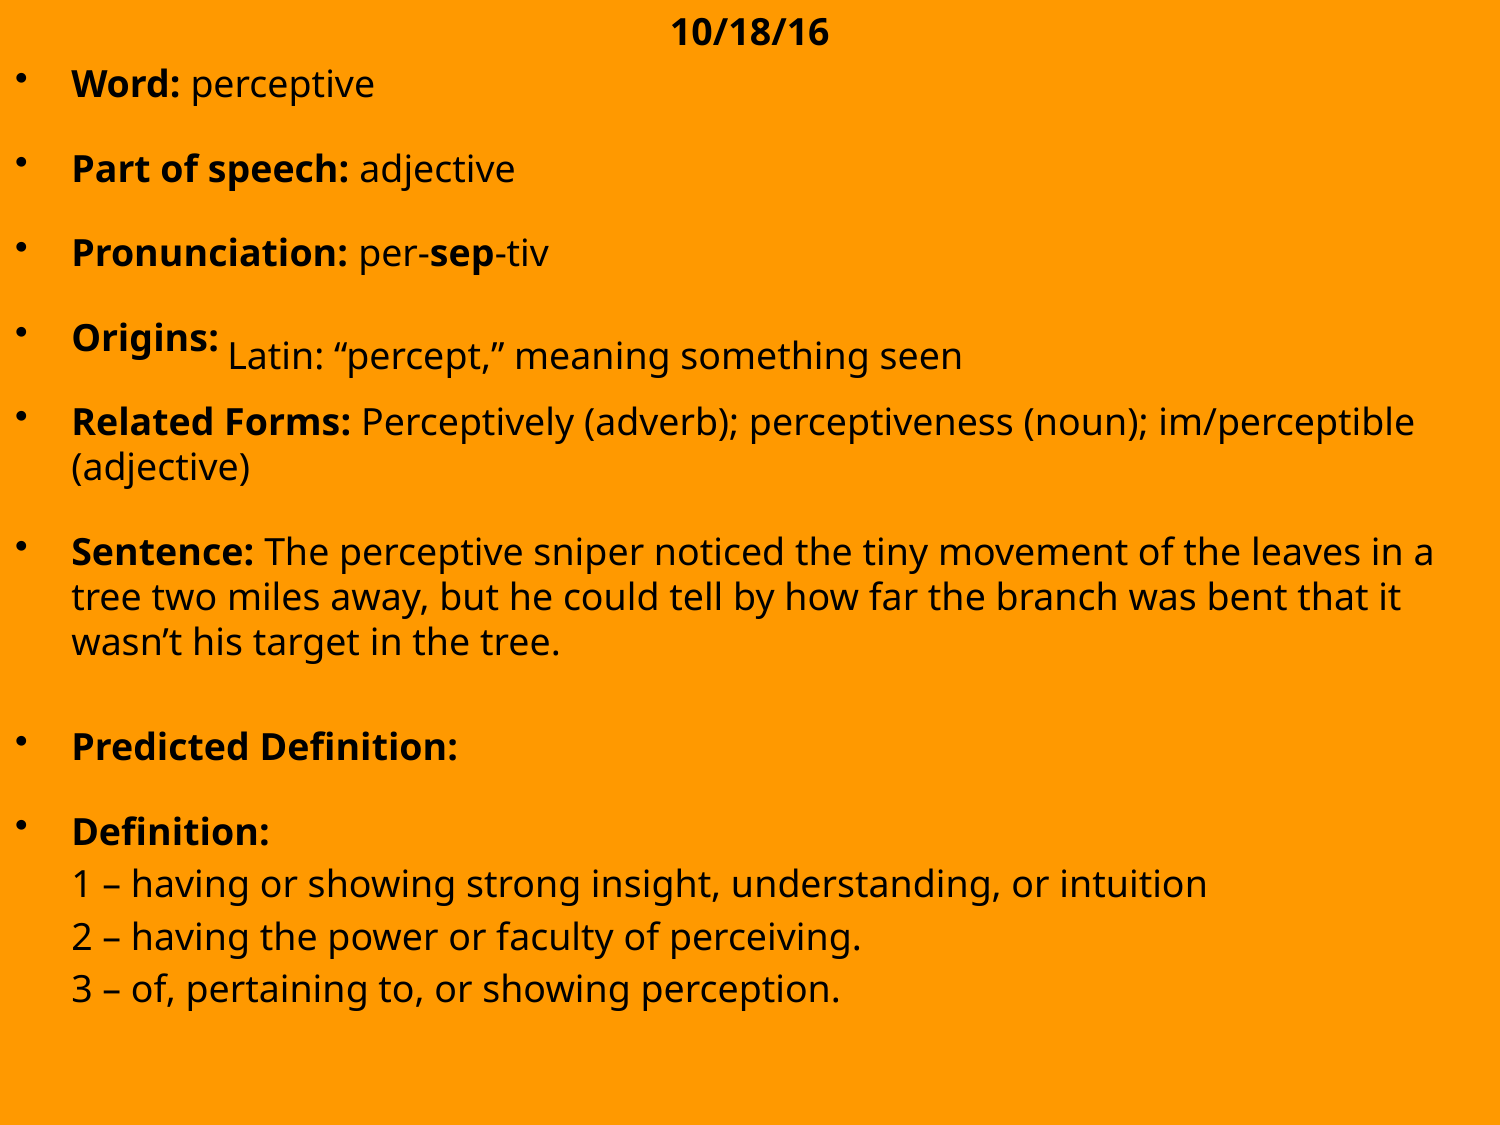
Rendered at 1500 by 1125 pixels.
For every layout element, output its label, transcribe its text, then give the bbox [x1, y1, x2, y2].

text_box Latin: “percept,” meaning something seen [212, 324, 1500, 430]
list 10/18/16 Word: perceptive Part of speech: adjective Pronunciation: per-sep-tiv Origins: Related Forms: Perceptively (adverb); perceptiveness (noun); im/perceptible (adjective) Sentence: The perceptive sniper noticed the tiny movement of the leaves in a tree two miles away, but he could tell by how far the branch was bent that it wasn’t his target in the tree. Predicted Definition: Definition: 1 – having or showing strong insight, understanding, or intuition 2 – having the power or faculty of perceiving. 3 – of, pertaining to, or showing perception. [0, 0, 1500, 1125]
